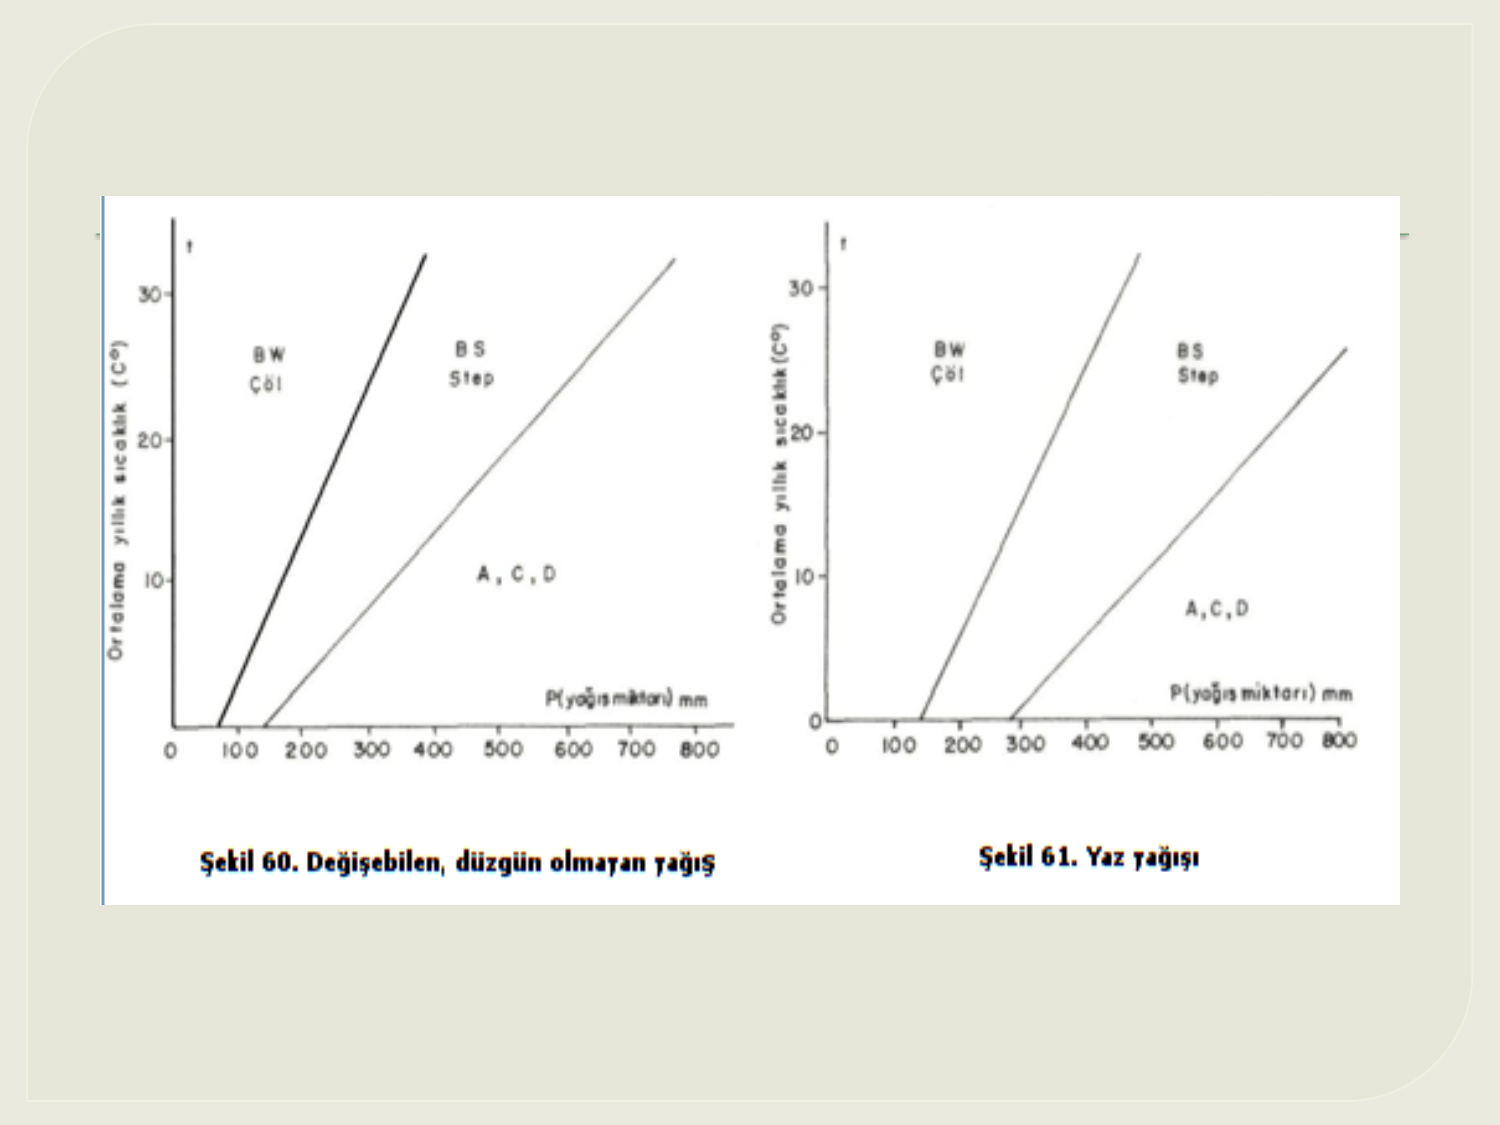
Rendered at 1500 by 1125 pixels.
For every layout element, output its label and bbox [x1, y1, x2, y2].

list [100, 196, 1400, 906]
